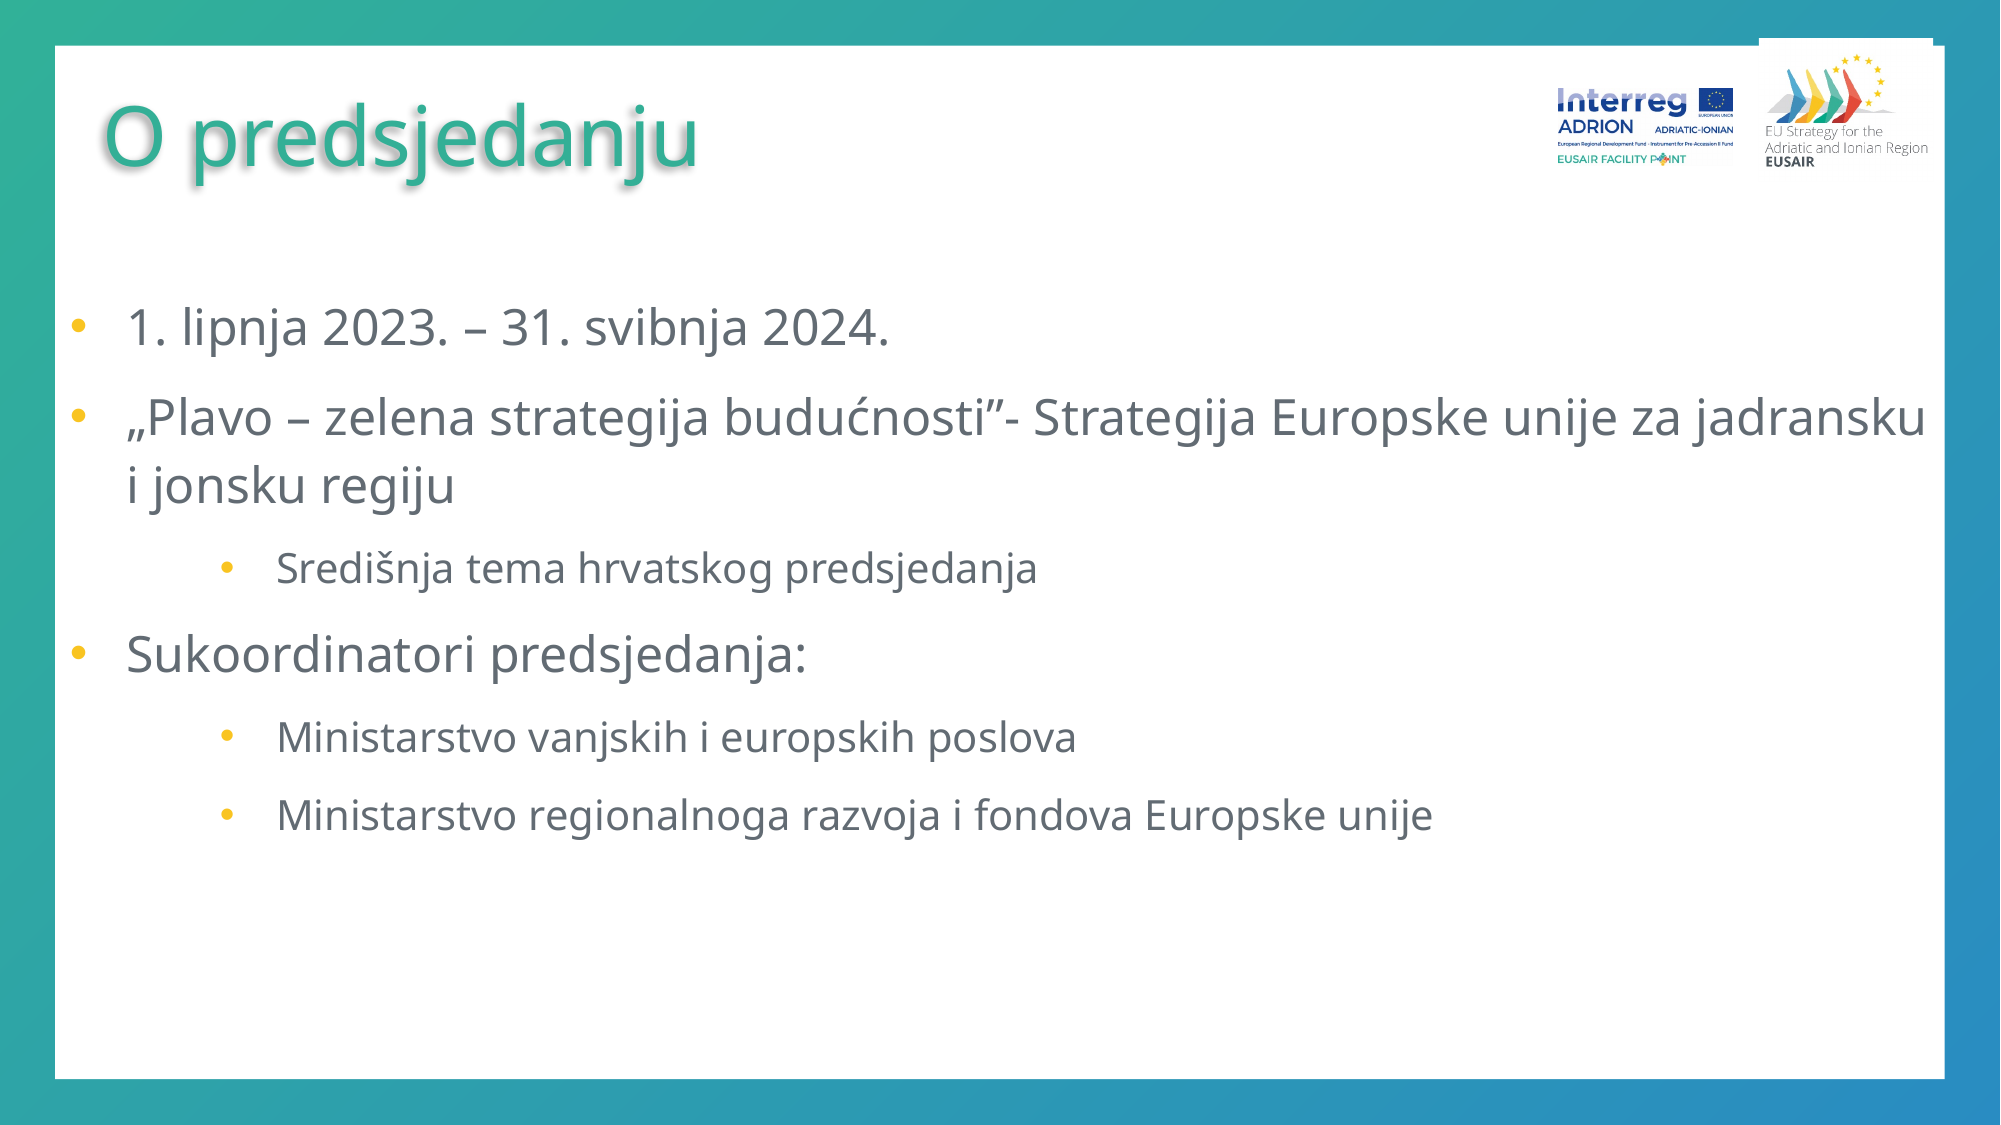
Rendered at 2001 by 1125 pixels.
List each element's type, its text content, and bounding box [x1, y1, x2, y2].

picture [1558, 88, 1733, 166]
picture [1758, 38, 1934, 182]
title O predsjedanju [87, 72, 756, 207]
text_box 1. lipnja 2023. – 31. svibnja 2024. „Plavo – zelena strategija budućnosti”- Strategija Europske unije za jadransku i jonsku regiju Središnja tema hrvatskog predsjedanja Sukoordinatori predsjedanja: Ministarstvo vanjskih i europskih poslova Ministarstvo regionalnoga razvoja i fondova Europske unije [54, 45, 1946, 1080]
